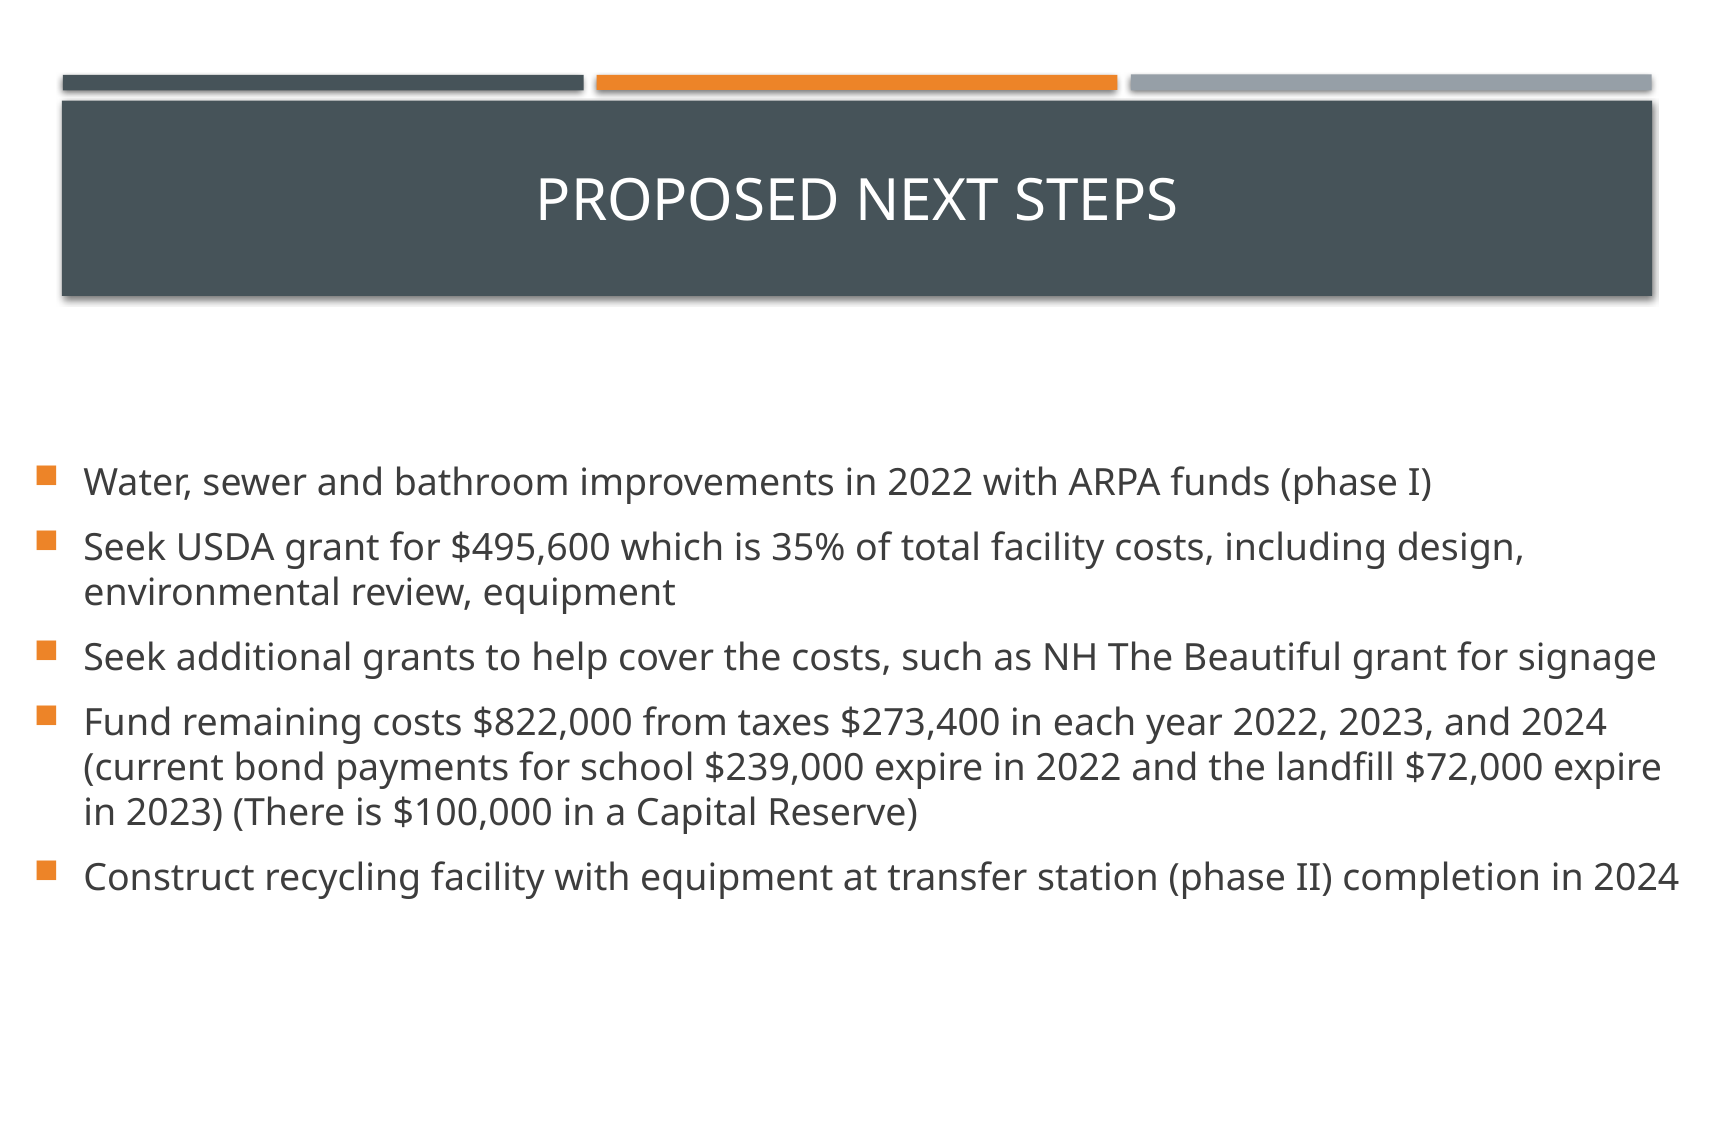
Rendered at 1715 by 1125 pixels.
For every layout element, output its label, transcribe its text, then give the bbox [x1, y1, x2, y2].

list Water, sewer and bathroom improvements in 2022 with ARPA funds (phase I) Seek USDA grant for $495,600 which is 35% of total facility costs, including design, environmental review, equipment Seek additional grants to help cover the costs, such as NH The Beautiful grant for signage Fund remaining costs $822,000 from taxes $273,400 in each year 2022, 2023, and 2024 (current bond payments for school $239,000 expire in 2022 and the landfill $72,000 expire in 2023) (There is $100,000 in a Capital Reserve) Construct recycling facility with equipment at transfer station (phase II) completion in 2024 [18, 305, 1715, 1050]
title Proposed next steps [81, 115, 1633, 240]
